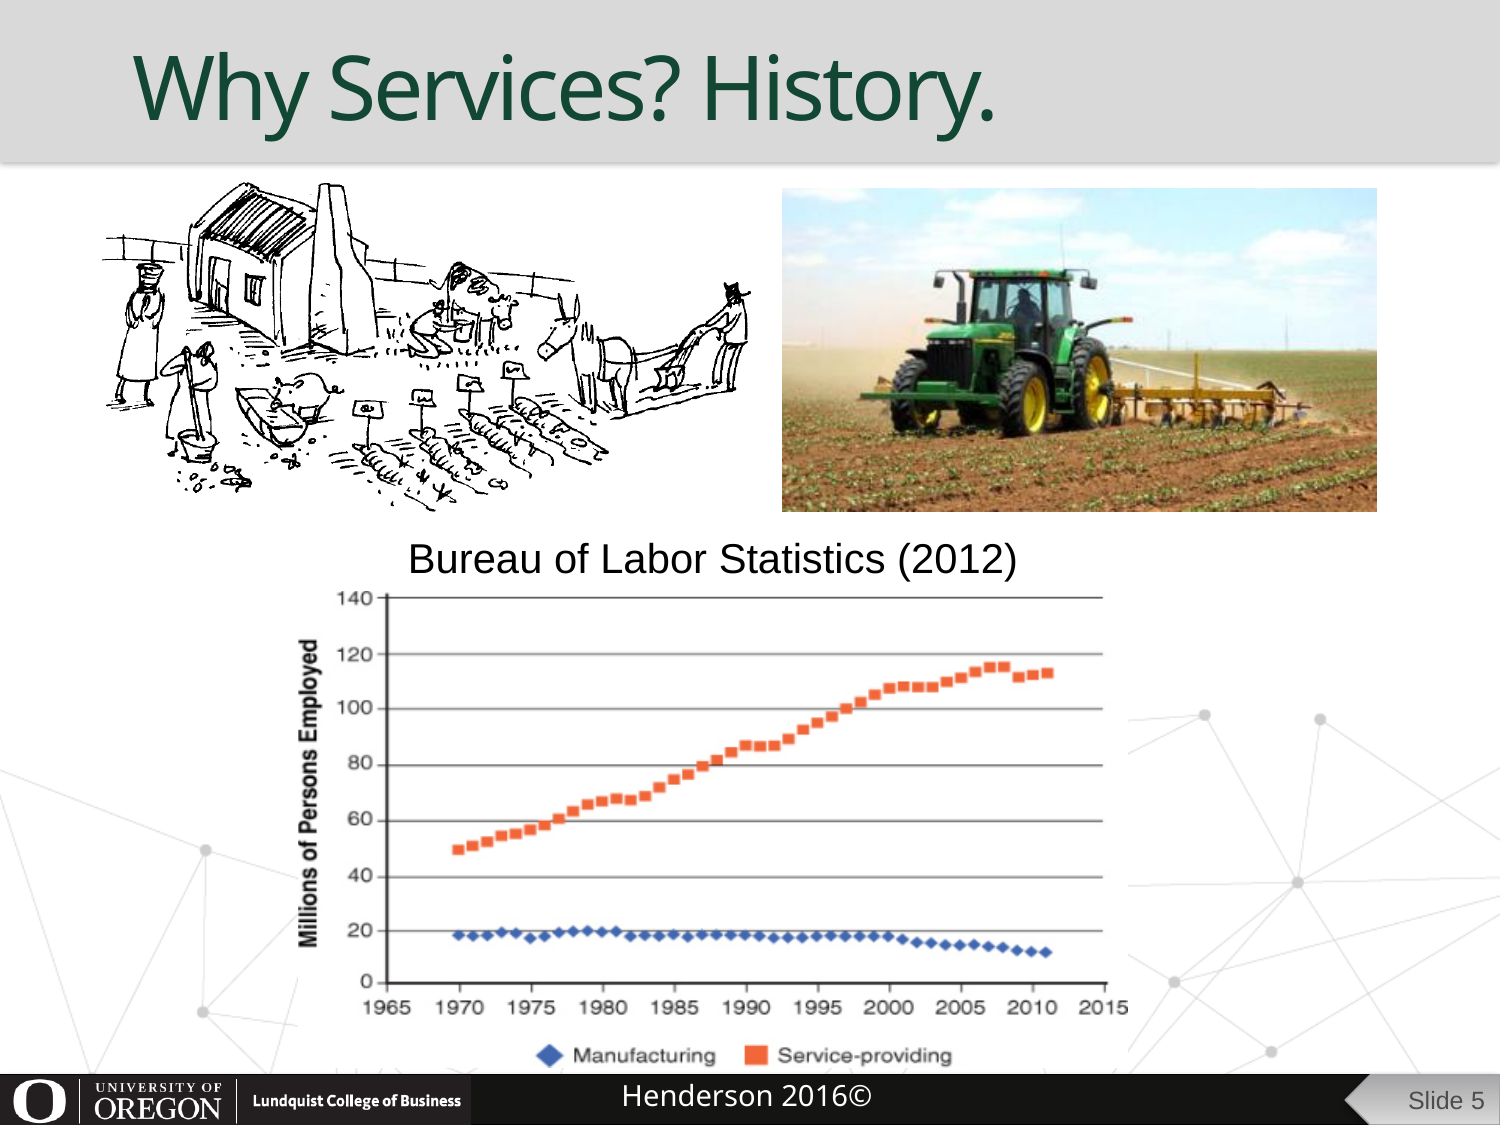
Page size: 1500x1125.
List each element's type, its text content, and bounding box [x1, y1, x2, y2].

picture [101, 174, 770, 521]
title Why Services? History. [117, 2, 1468, 167]
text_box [298, 523, 1128, 1069]
picture [782, 188, 1377, 512]
slide_number Slide 5 [1149, 1074, 1500, 1125]
footer Henderson 2016© [494, 1075, 1001, 1119]
